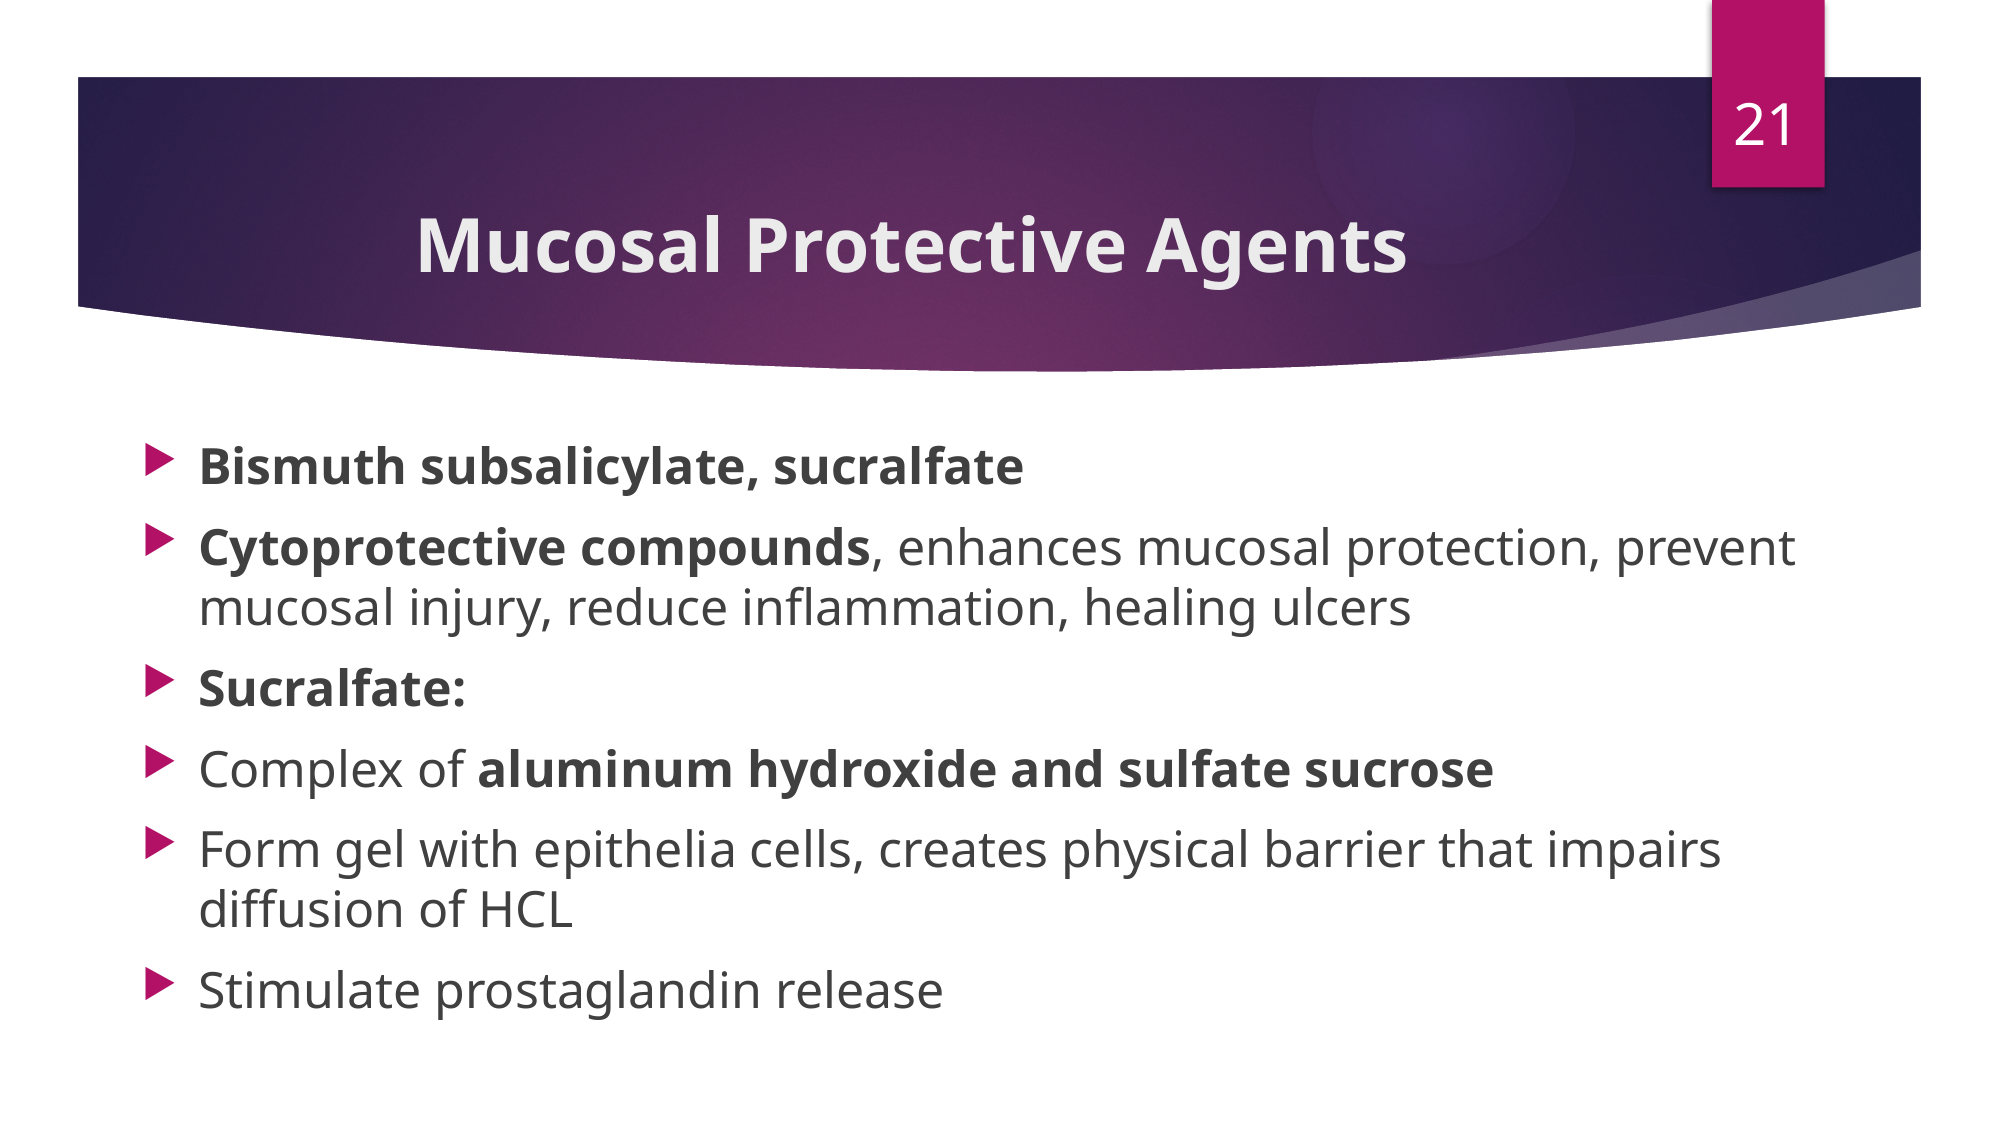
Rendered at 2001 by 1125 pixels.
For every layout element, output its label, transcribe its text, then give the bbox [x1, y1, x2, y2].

slide_number 21 [1698, 48, 1836, 175]
list Bismuth subsalicylate, sucralfate Cytoprotective compounds, enhances mucosal protection, prevent mucosal injury, reduce inflammation, healing ulcers Sucralfate: Complex of aluminum hydroxide and sulfate sucrose Form gel with epithelia cells, creates physical barrier that impairs diffusion of HCL Stimulate prostaglandin release [126, 427, 1897, 1077]
title Mucosal Protective Agents [193, 184, 1631, 301]
